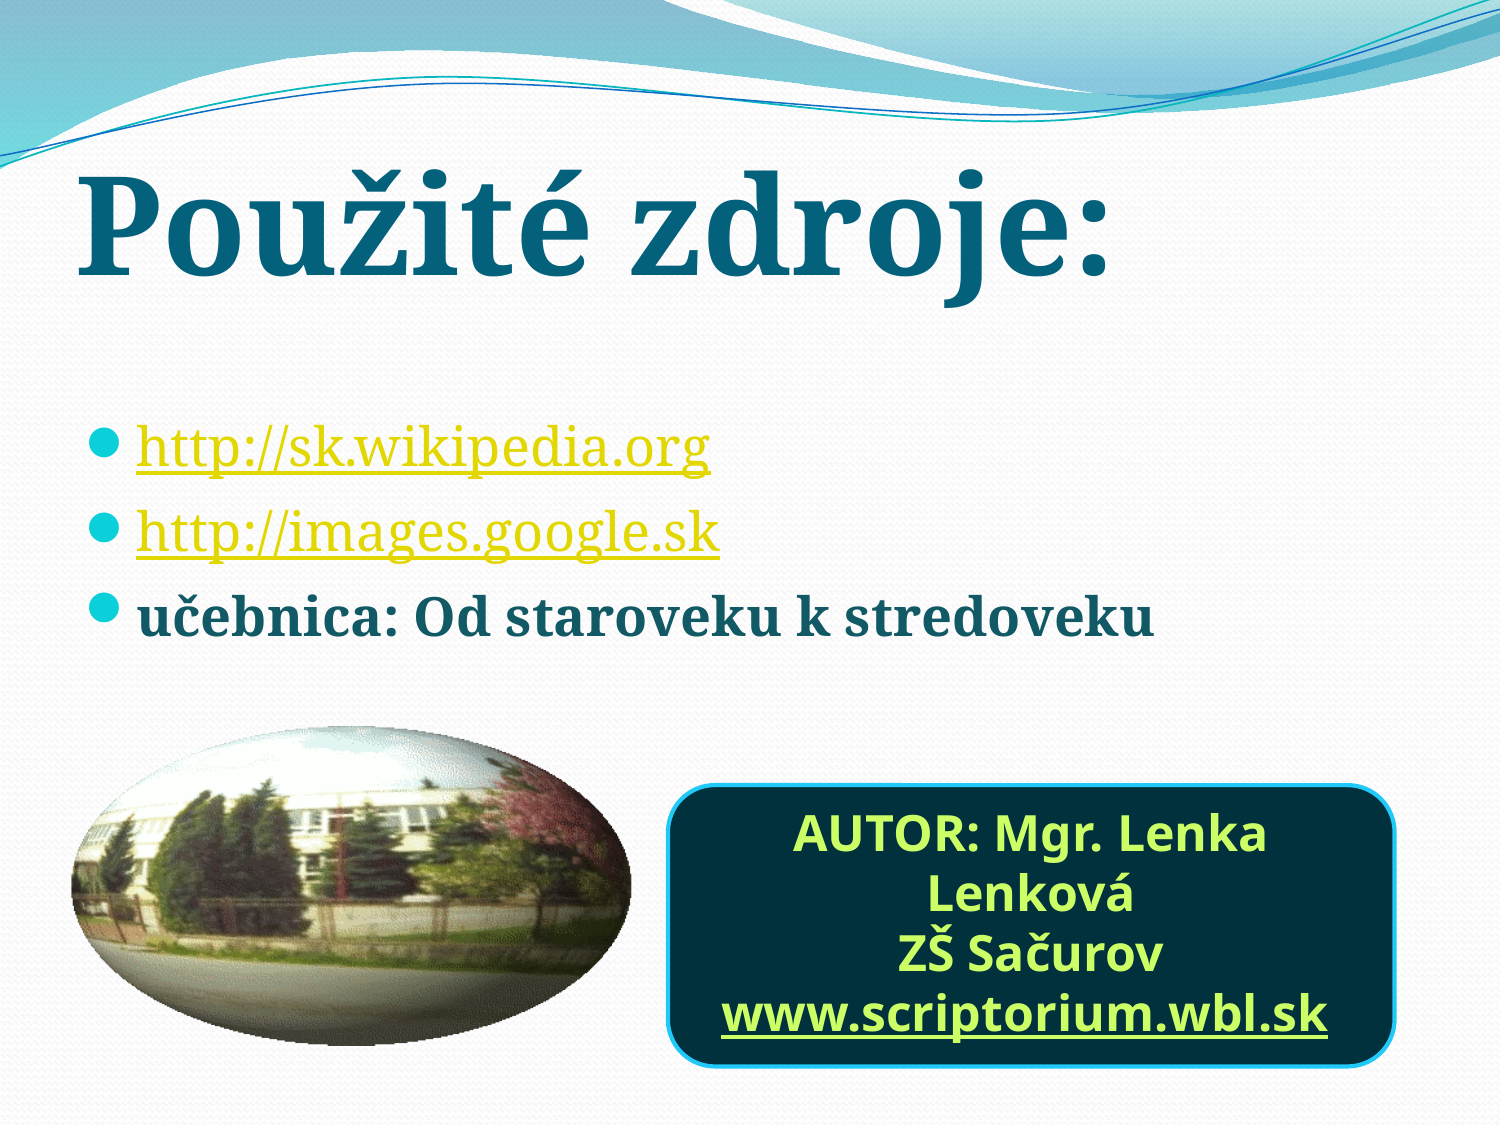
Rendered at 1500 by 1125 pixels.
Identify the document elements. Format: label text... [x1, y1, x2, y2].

picture [70, 726, 634, 1047]
text_box AUTOR: Mgr. Lenka Lenková ZŠ Sačurov www.scriptorium.wbl.sk [665, 782, 1397, 1069]
title Použité zdroje: [75, 115, 1425, 303]
list http://sk.wikipedia.org http://images.google.sk učebnica: Od staroveku k stredoveku [70, 404, 1421, 1125]
